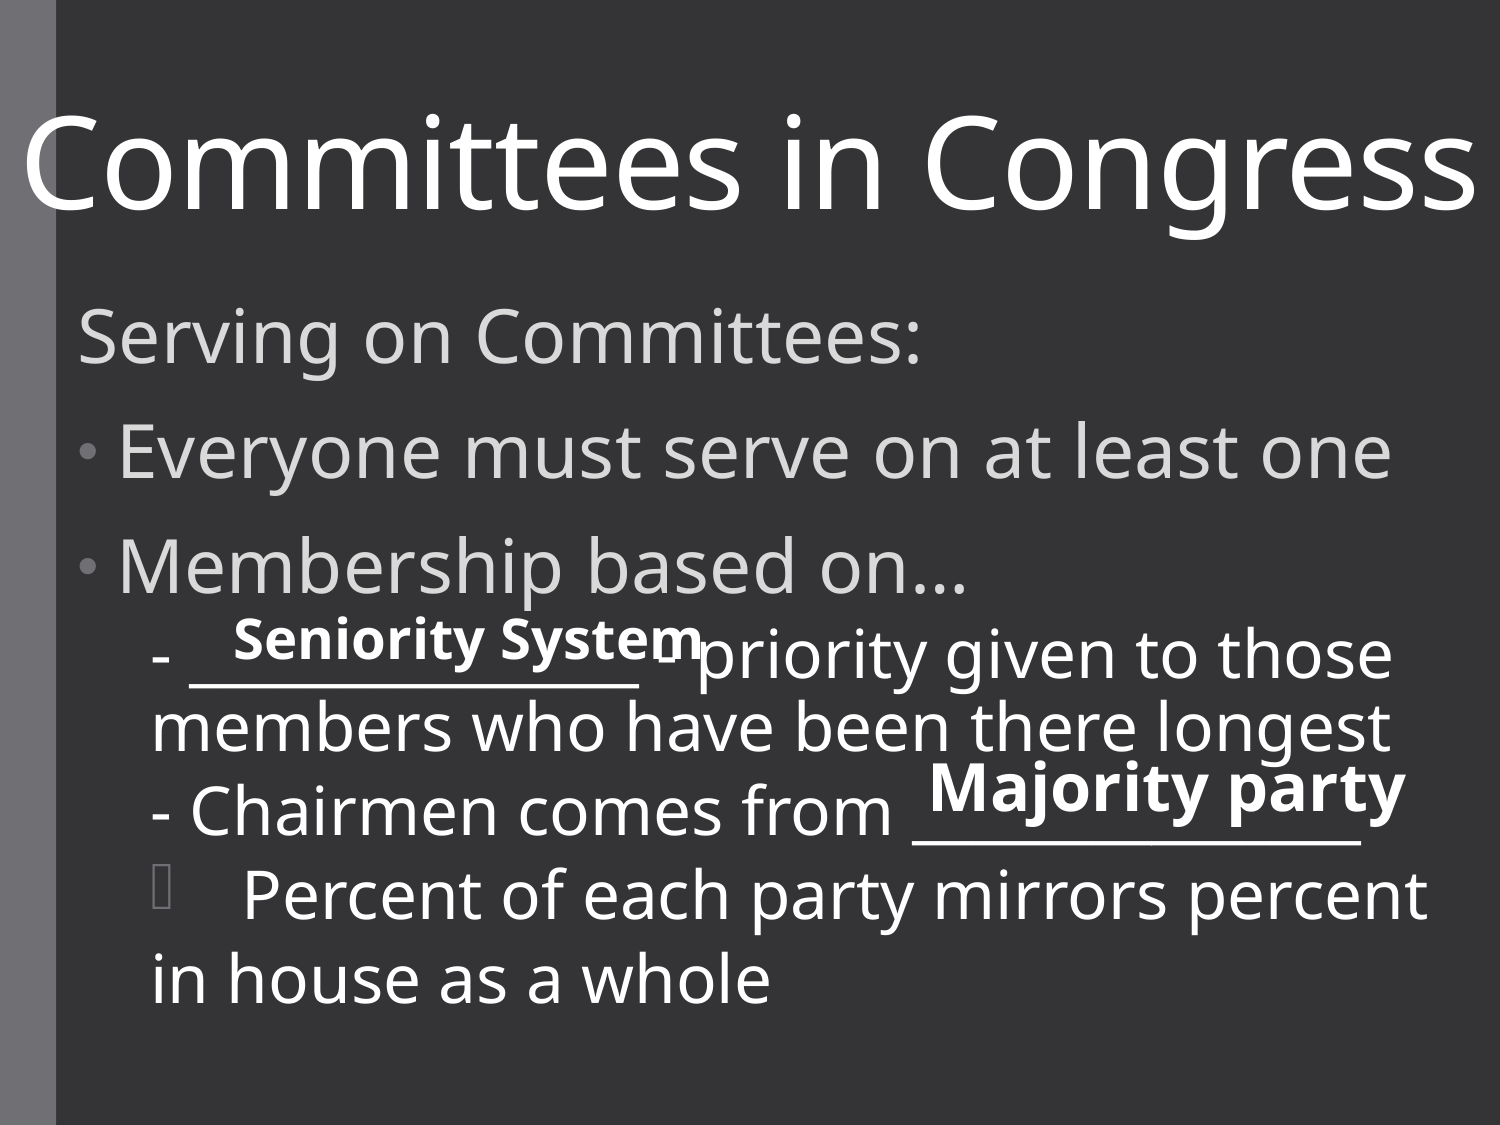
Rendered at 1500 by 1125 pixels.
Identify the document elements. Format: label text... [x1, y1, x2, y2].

text_box Majority party [912, 737, 1475, 833]
title Committees in Congress [0, 81, 1500, 244]
subtitle Serving on Committees: Everyone must serve on at least one Membership based on… - _______________ - priority given to those members who have been there longest - Chairmen comes from _______________ Percent of each party mirrors percent in house as a whole [62, 287, 1500, 1125]
text_box Seniority System [218, 595, 782, 679]
